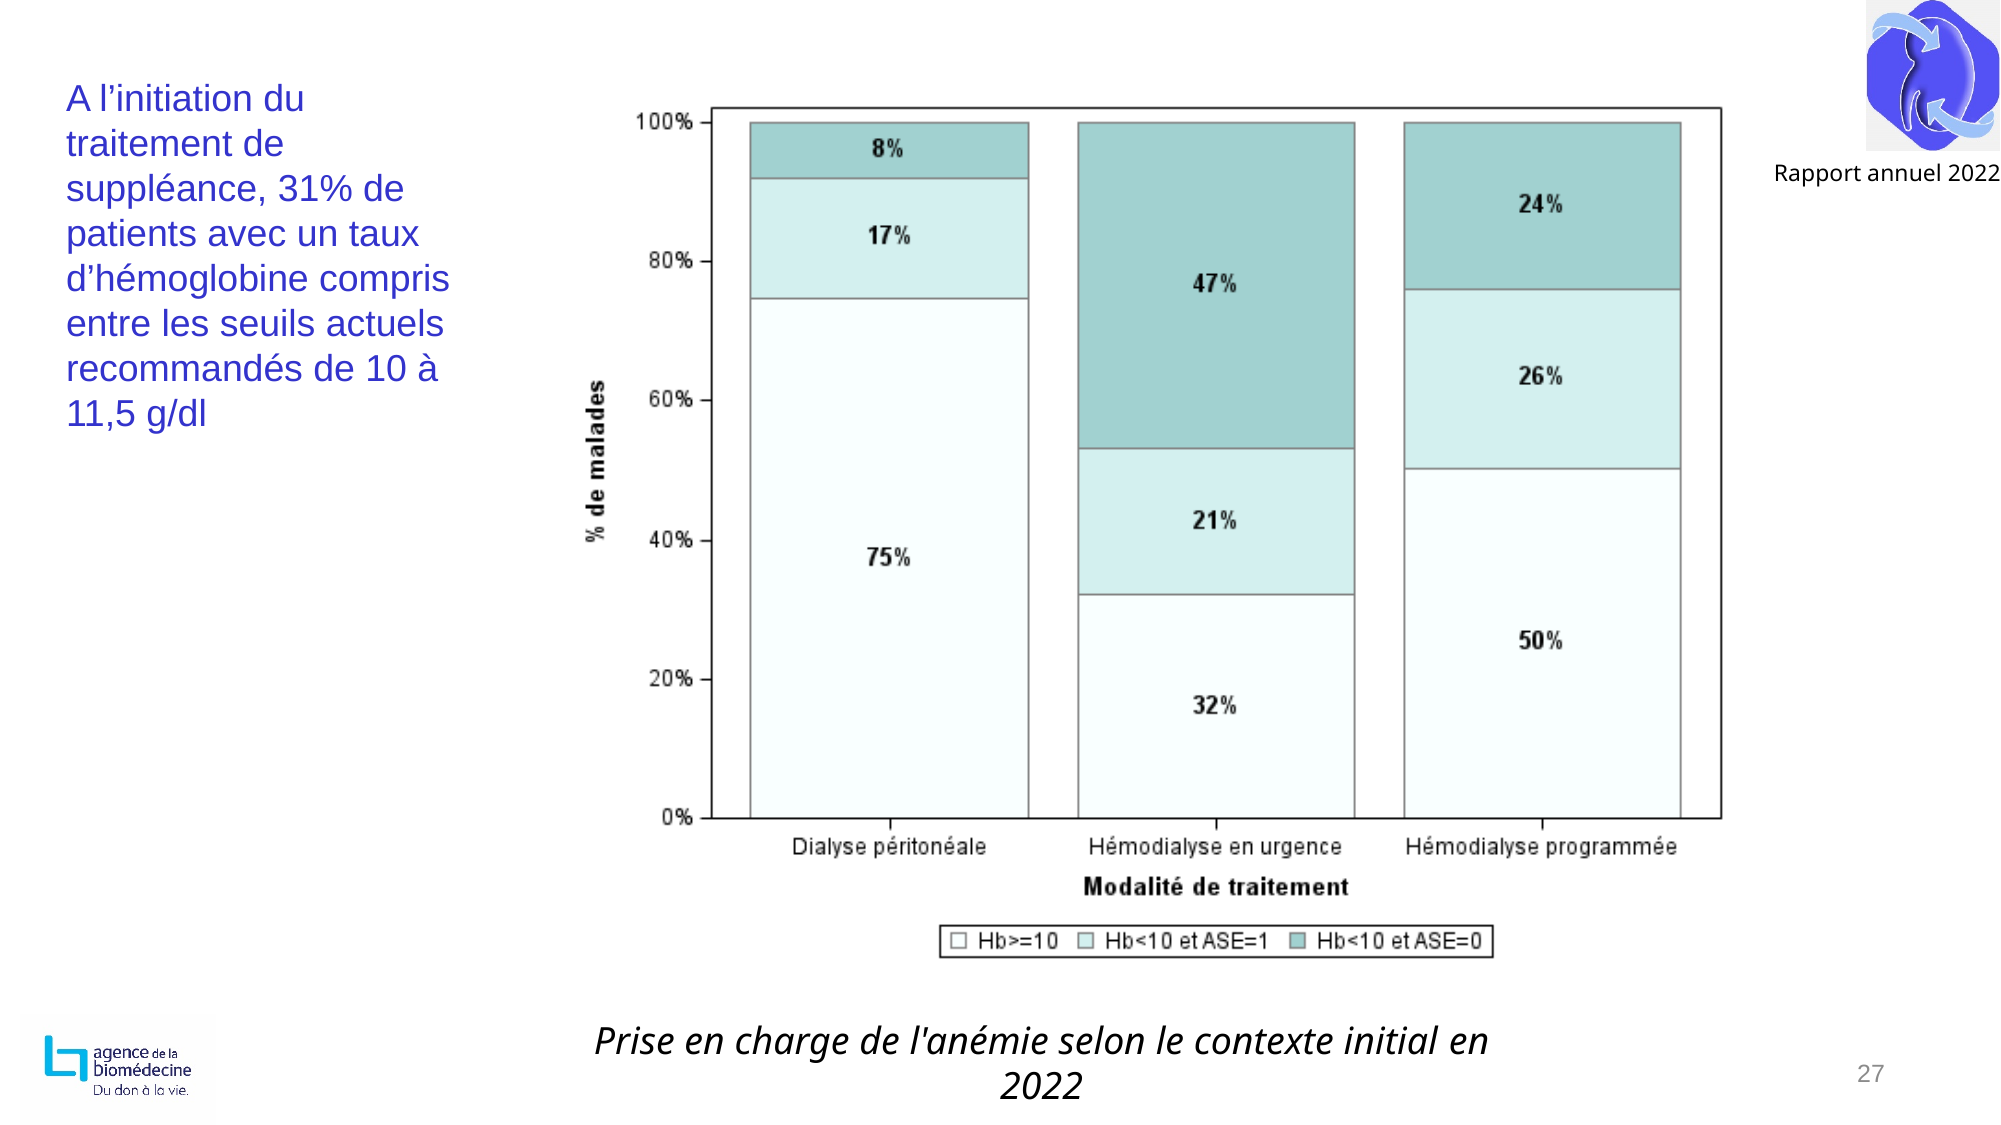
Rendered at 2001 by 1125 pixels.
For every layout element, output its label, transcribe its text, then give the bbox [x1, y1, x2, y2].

picture [1866, 0, 2000, 151]
picture [20, 1014, 216, 1125]
text_box Prise en charge de l'anémie selon le contexte initial en 2022 [518, 1009, 1521, 1115]
slide_number 27 [1521, 1042, 1900, 1103]
picture [562, 89, 1741, 978]
text_box A l’initiation du traitement de suppléance, 31% de patients avec un taux d’hémoglobine compris entre les seuils actuels recommandés de 10 à 11,5 g/dl [51, 66, 468, 442]
